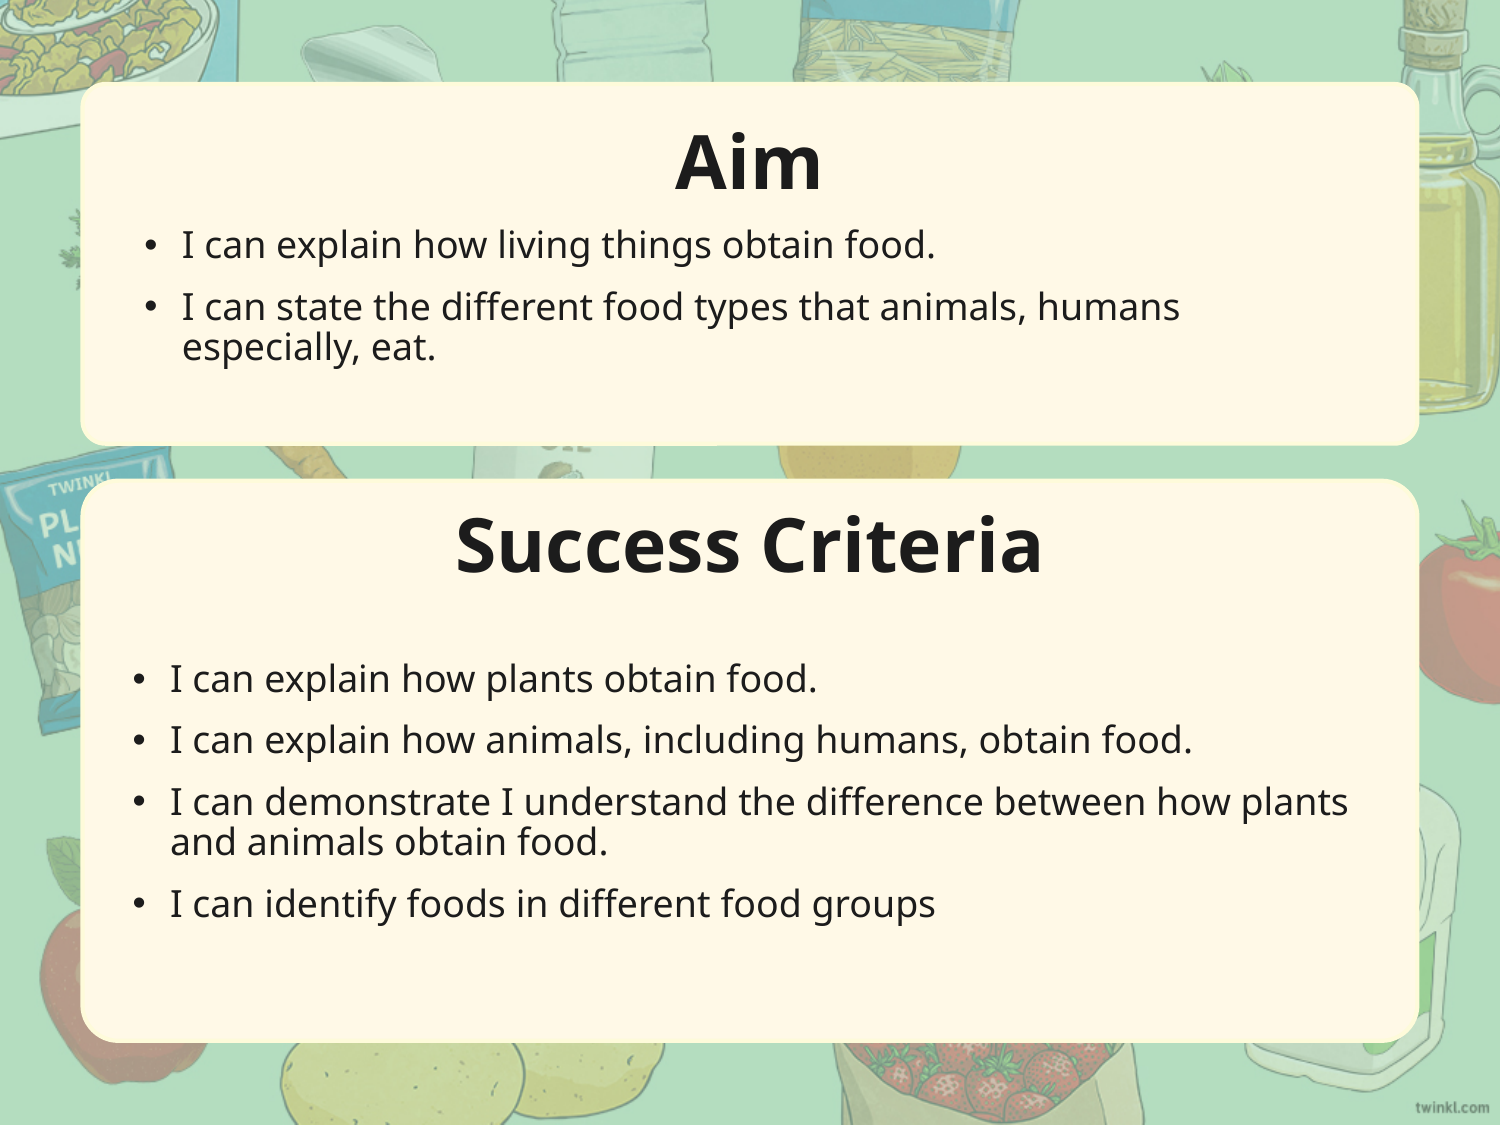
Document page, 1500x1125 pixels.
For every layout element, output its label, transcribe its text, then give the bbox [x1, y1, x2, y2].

picture [0, 0, 1500, 1125]
list I can explain how living things obtain food. I can state the different food types that animals, humans especially, eat. [103, 184, 1397, 417]
text_box [81, 83, 1419, 445]
text_box [81, 479, 1419, 1039]
text_box I can explain how plants obtain food. I can explain how animals, including humans, obtain food. I can demonstrate I understand the difference between how plants and animals obtain food. I can identify foods in different food groups [103, 618, 1397, 1050]
text_box Success Criteria [103, 503, 1397, 593]
text_box Aim [103, 120, 1397, 184]
